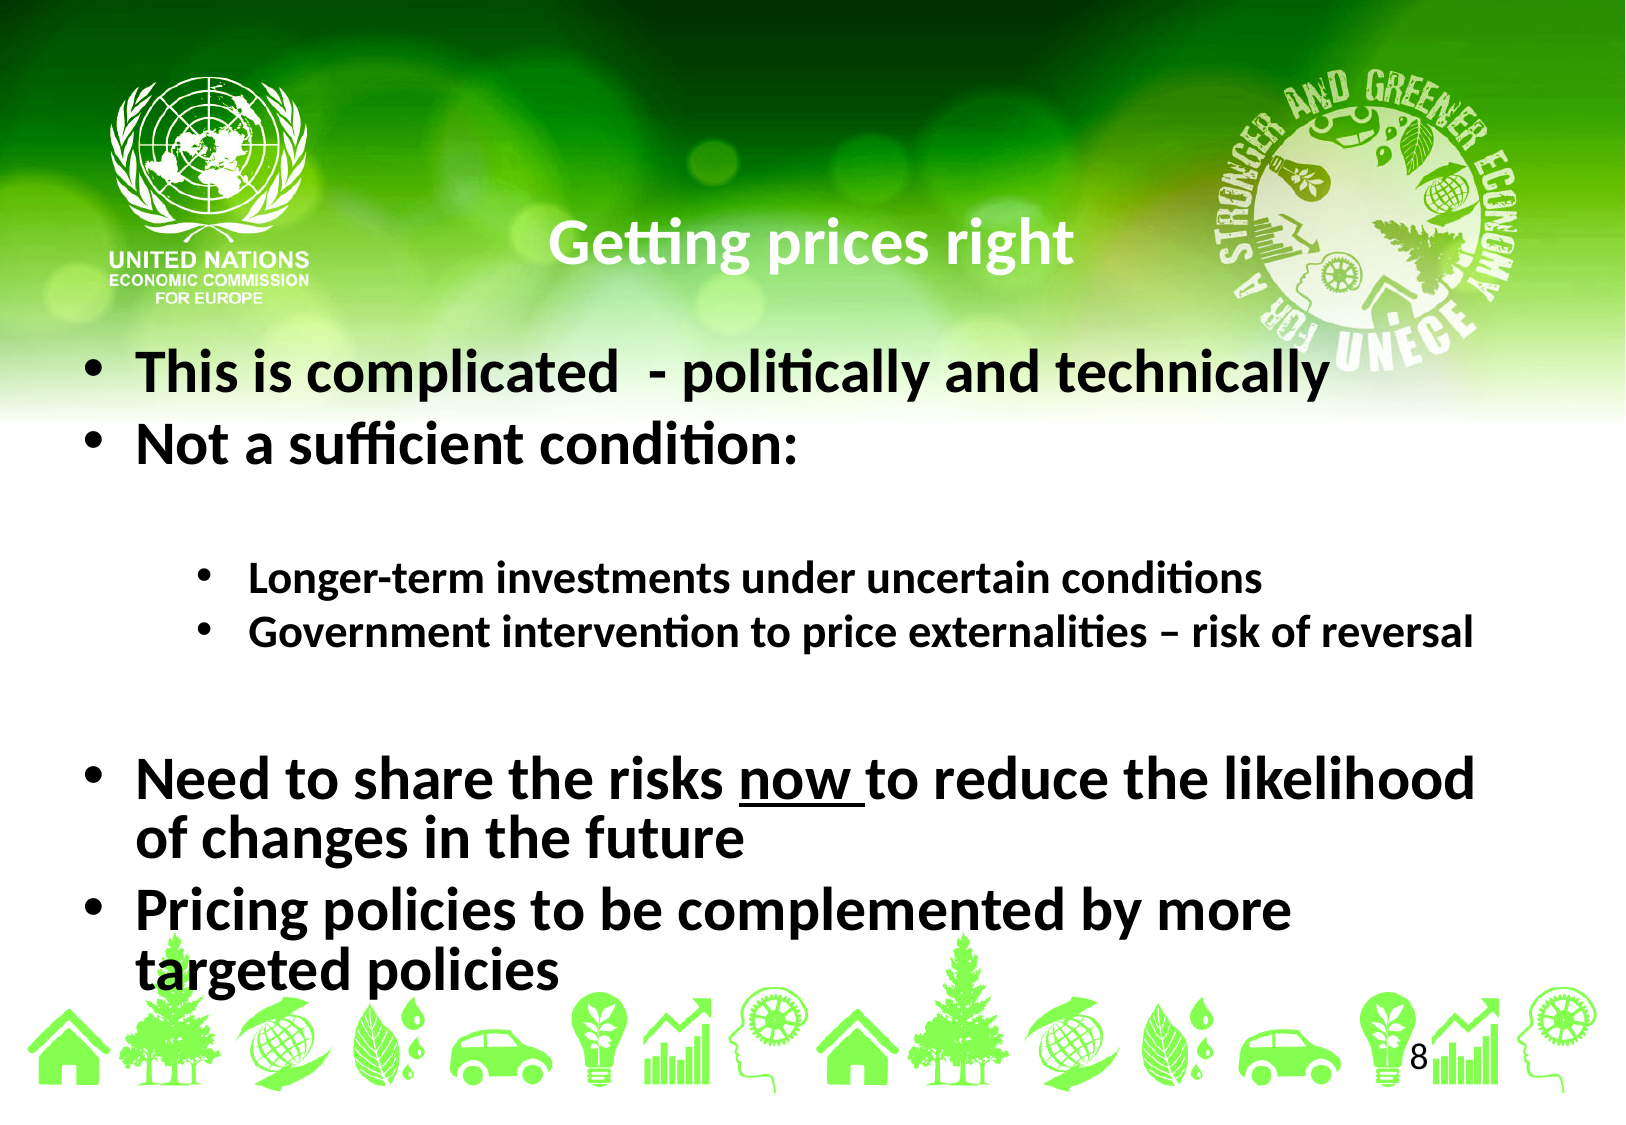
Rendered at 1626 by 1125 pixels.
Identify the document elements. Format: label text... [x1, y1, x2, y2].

picture [0, 0, 1626, 1125]
list This is complicated - politically and technically Not a sufficient condition: Longer-term investments under uncertain conditions Government intervention to price externalities – risk of reversal Need to share the risks now to reduce the likelihood of changes in the future Pricing policies to be complemented by more targeted policies [67, 337, 1531, 1013]
slide_number 8 [1394, 1024, 1544, 1103]
title Getting prices right [81, 187, 1544, 288]
